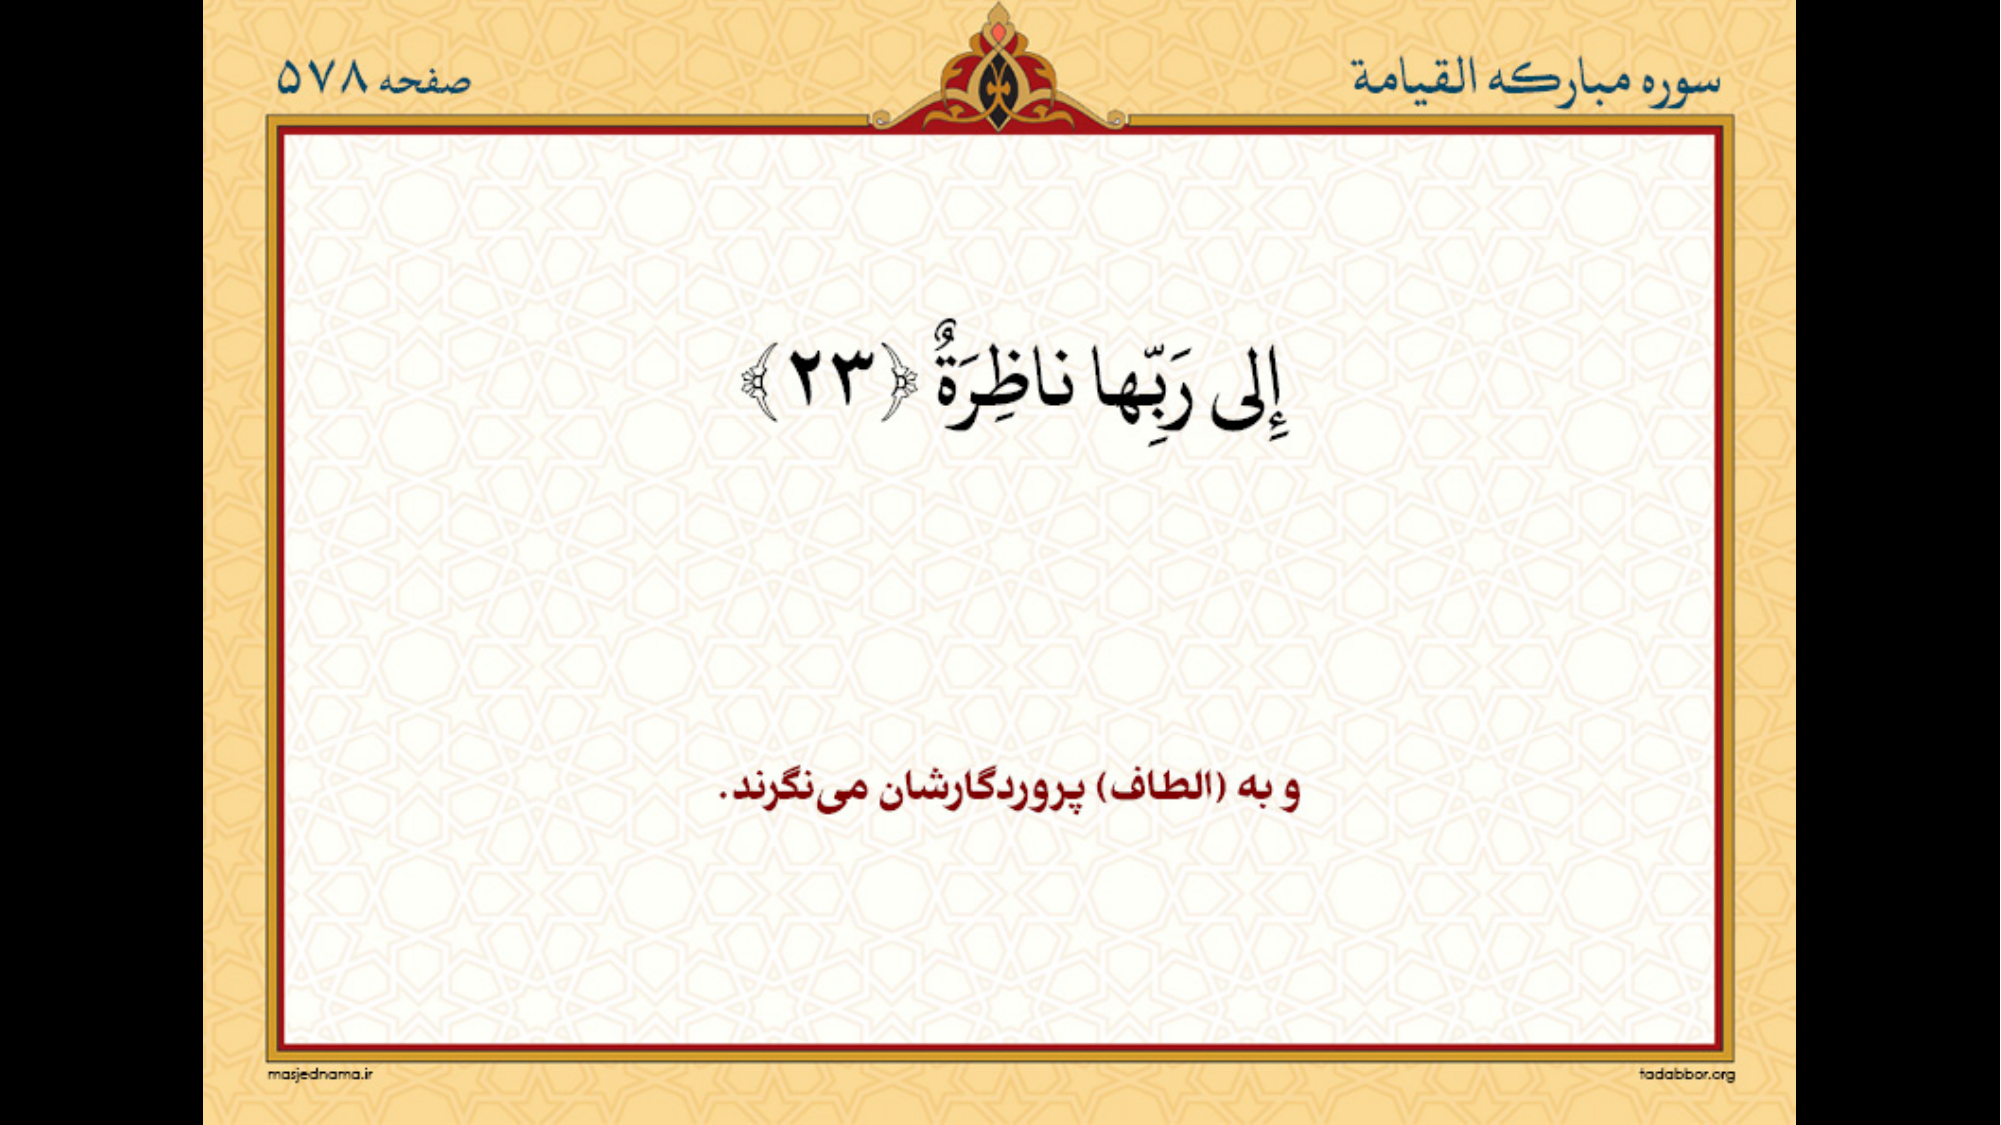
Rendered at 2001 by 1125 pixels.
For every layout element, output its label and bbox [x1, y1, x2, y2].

picture [203, 0, 1796, 1125]
